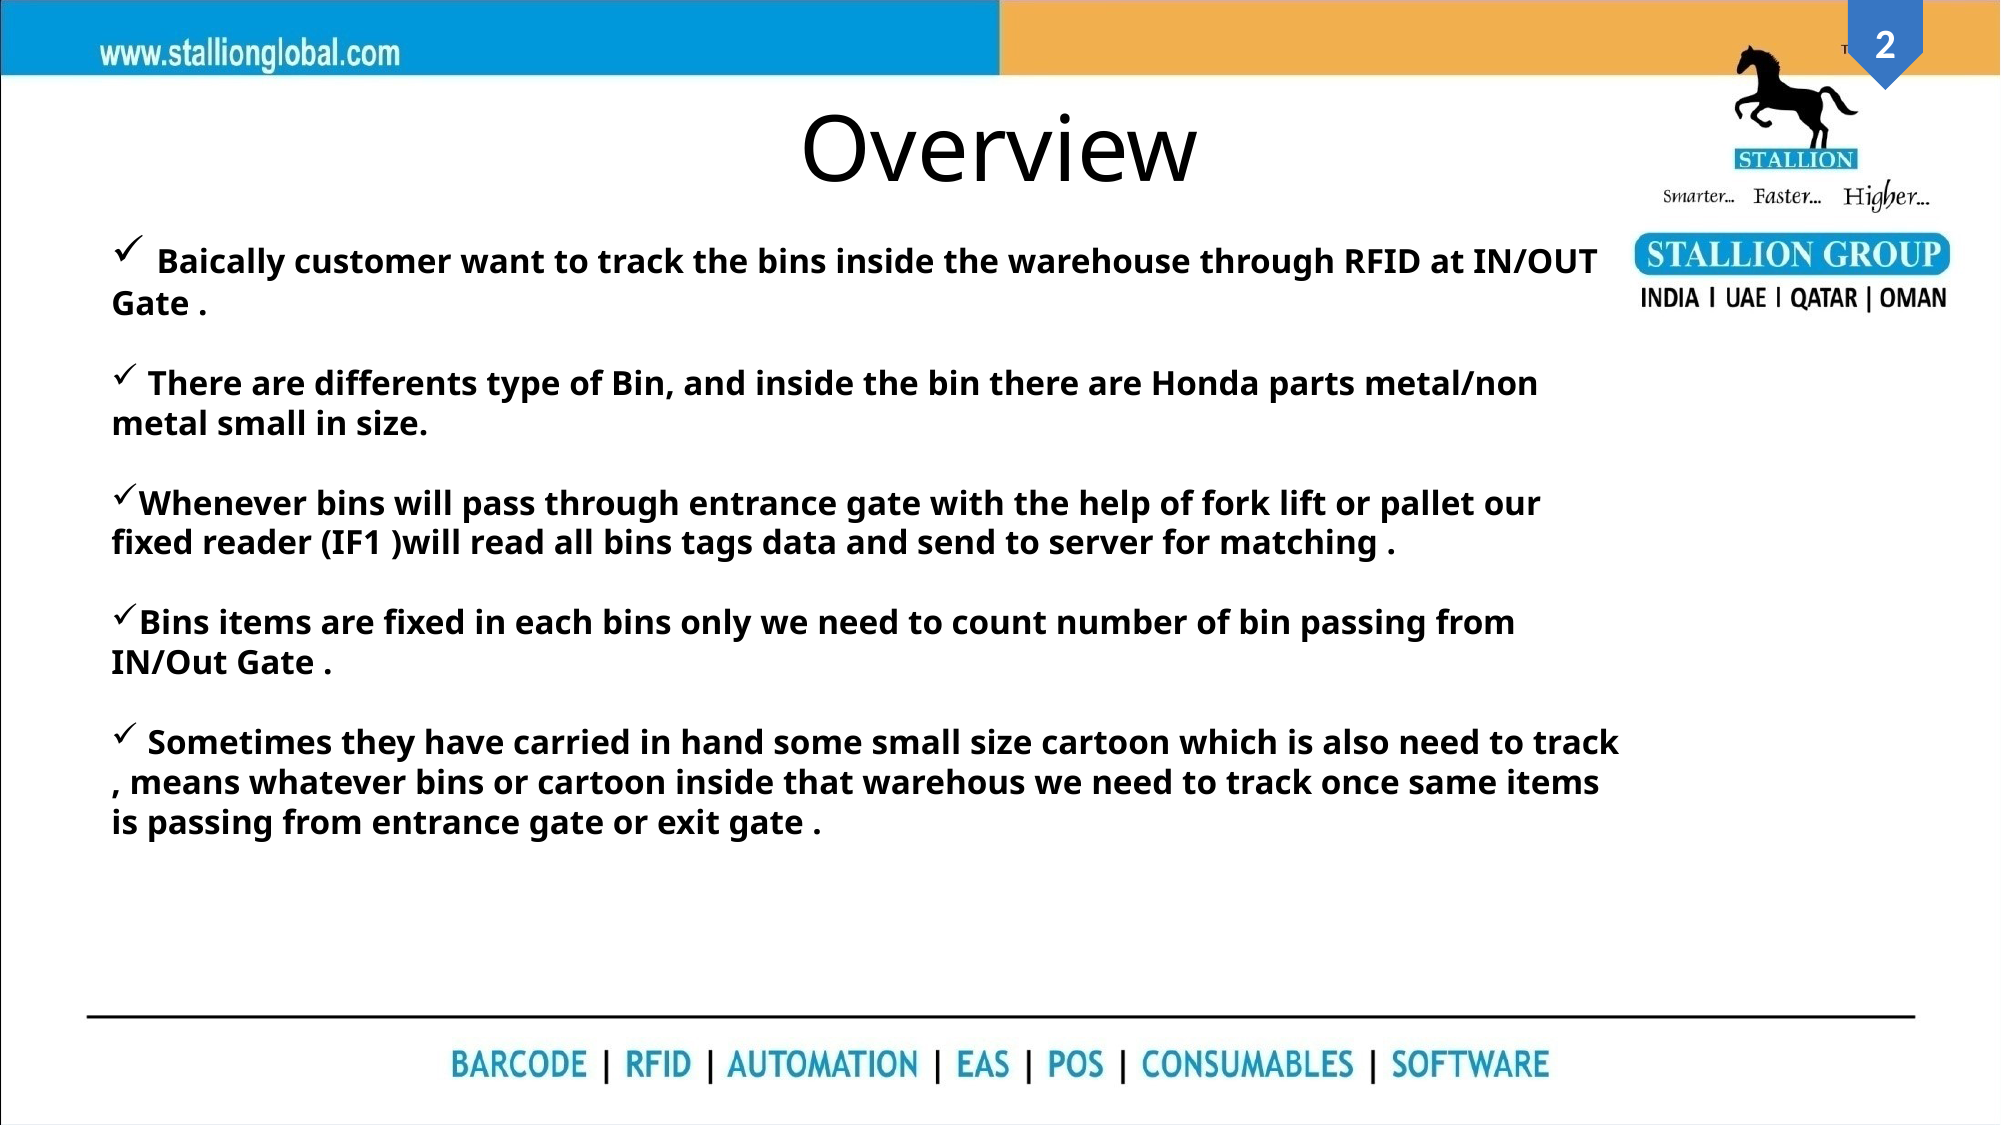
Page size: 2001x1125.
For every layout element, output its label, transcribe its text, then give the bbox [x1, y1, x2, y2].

text_box Baically customer want to track the bins inside the warehouse through RFID at IN/OUT Gate . There are differents type of Bin, and inside the bin there are Honda parts metal/non metal small in size. Whenever bins will pass through entrance gate with the help of fork lift or pallet our fixed reader (IF1 )will read all bins tags data and send to server for matching . Bins items are fixed in each bins only we need to count number of bin passing from IN/Out Gate . Sometimes they have carried in hand some small size cartoon which is also need to track , means whatever bins or cartoon inside that warehous we need to track once same items is passing from entrance gate or exit gate . [96, 224, 1640, 1125]
title Overview [113, 95, 1886, 205]
picture [0, 0, 2001, 1125]
